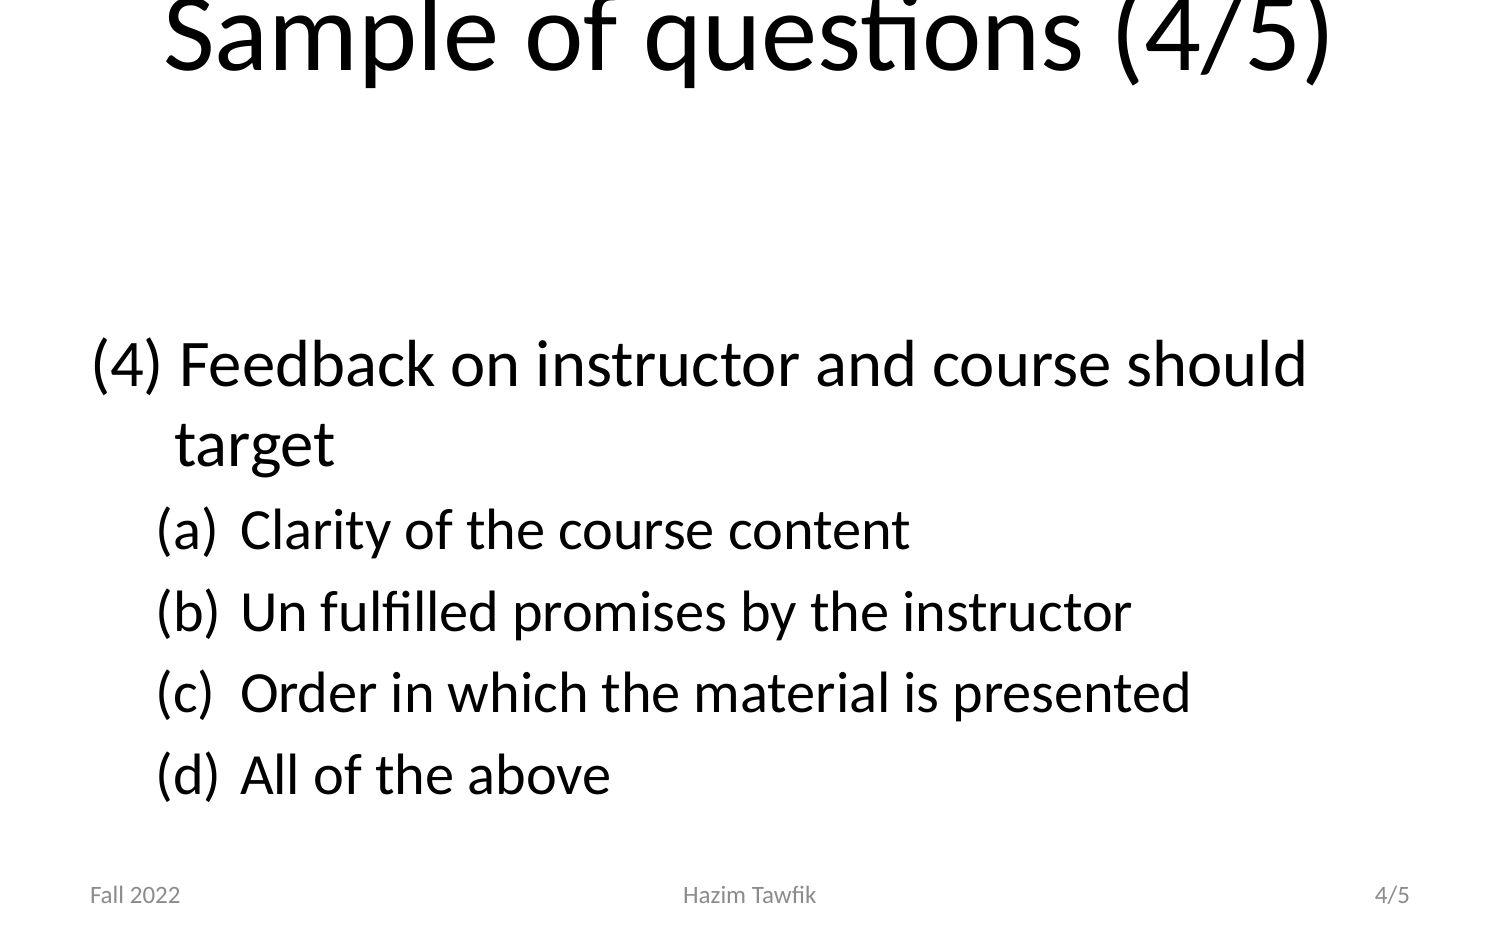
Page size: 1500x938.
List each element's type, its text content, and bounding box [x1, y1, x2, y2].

footer Hazim Tawfik [512, 868, 988, 919]
title Sample of questions (4/5) [75, 37, 1425, 194]
slide_number Fall 2022 [75, 868, 425, 919]
slide_number 4/5 [1074, 868, 1425, 919]
list (4) Feedback on instructor and course should target Clarity of the course content Un fulfilled promises by the instructor Order in which the material is presented All of the above [75, 218, 1425, 838]
